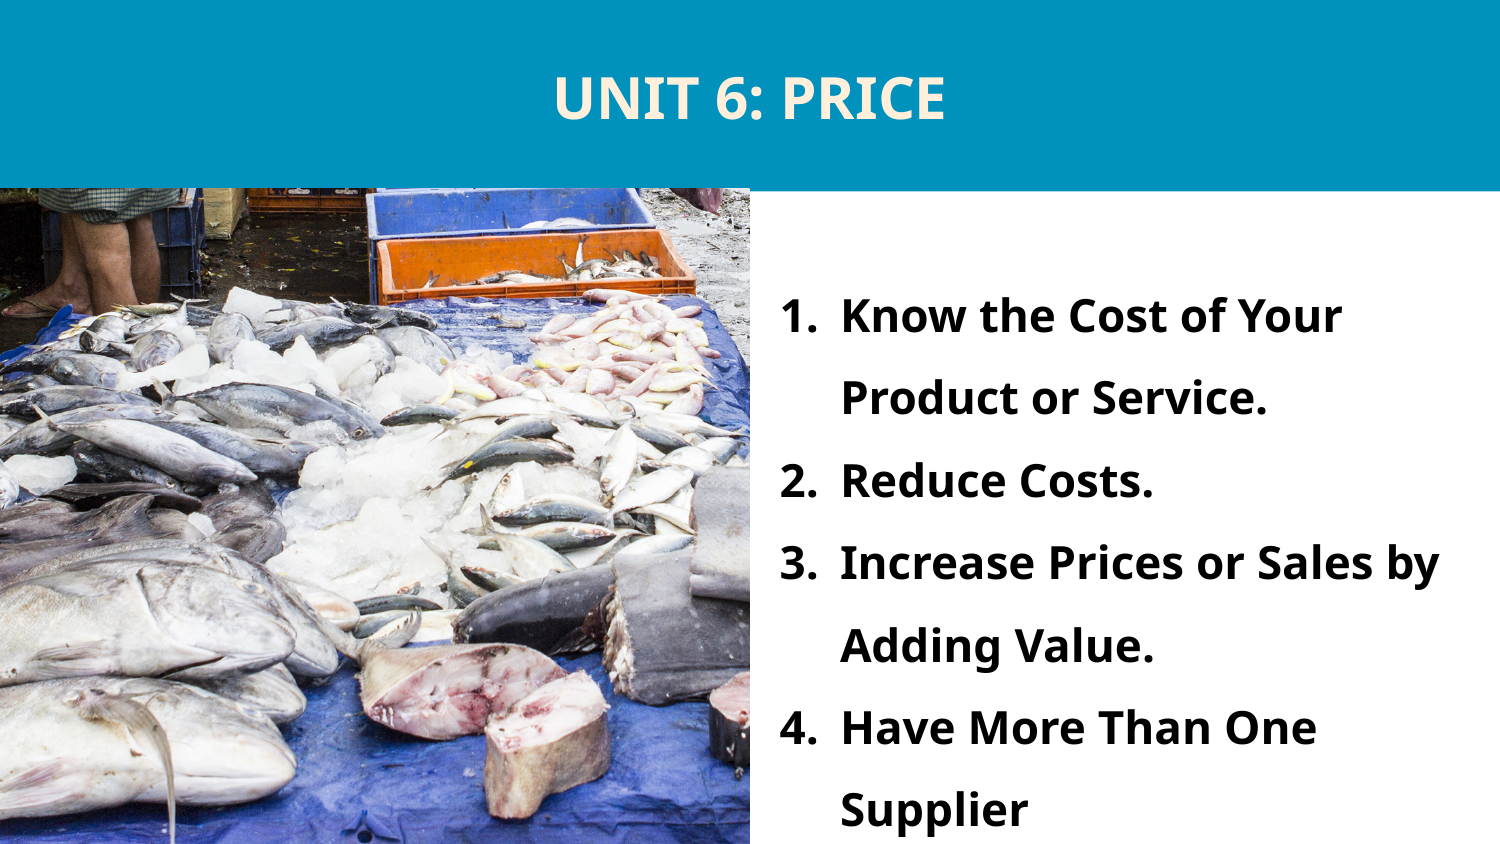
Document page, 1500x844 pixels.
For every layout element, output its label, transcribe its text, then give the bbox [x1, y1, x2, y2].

picture [0, 189, 751, 844]
text_box UNIT 6: PRICE [0, 0, 1500, 188]
text_box Know the Cost of Your Product or Service. Reduce Costs. Increase Prices or Sales by Adding Value. Have More Than One Supplier [751, 188, 1500, 844]
